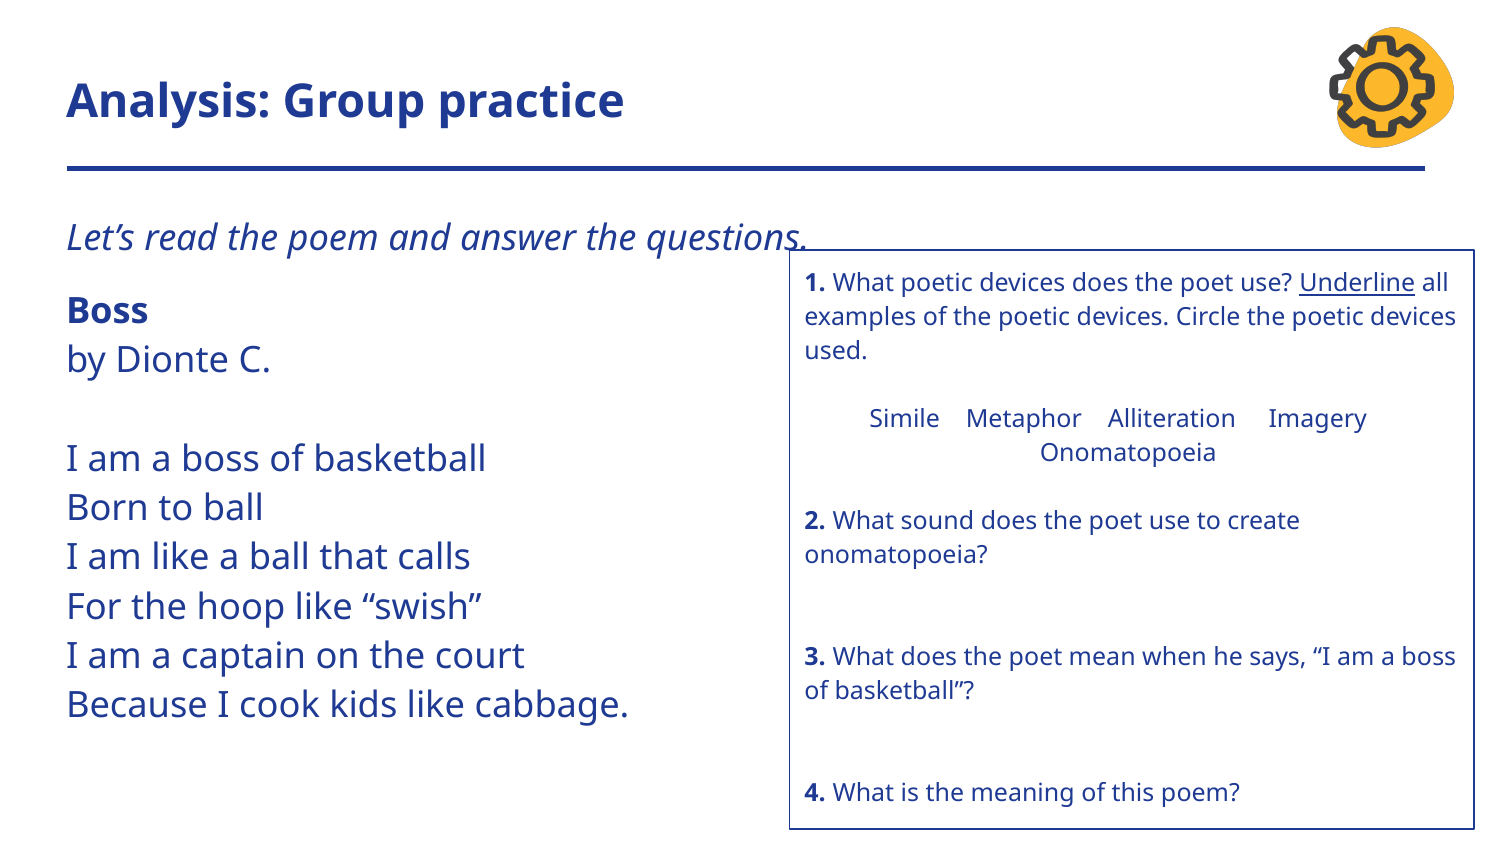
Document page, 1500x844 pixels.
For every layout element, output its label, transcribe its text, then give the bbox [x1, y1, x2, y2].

title Analysis: Group practice [51, 52, 1294, 147]
list Let’s read the poem and answer the questions. Boss by Dionte C. I am a boss of basketball Born to ball I am like a ball that calls For the hoop like “swish” I am a captain on the court Because I cook kids like cabbage. [51, 189, 1449, 750]
list 1. What poetic devices does the poet use? Underline all examples of the poetic devices. Circle the poetic devices used. Simile Metaphor Alliteration Imagery Onomatopoeia 2. What sound does the poet use to create onomatopoeia? 3. What does the poet mean when he says, “I am a boss of basketball”? 4. What is the meaning of this poem? [789, 249, 1474, 829]
picture [1299, 26, 1465, 169]
